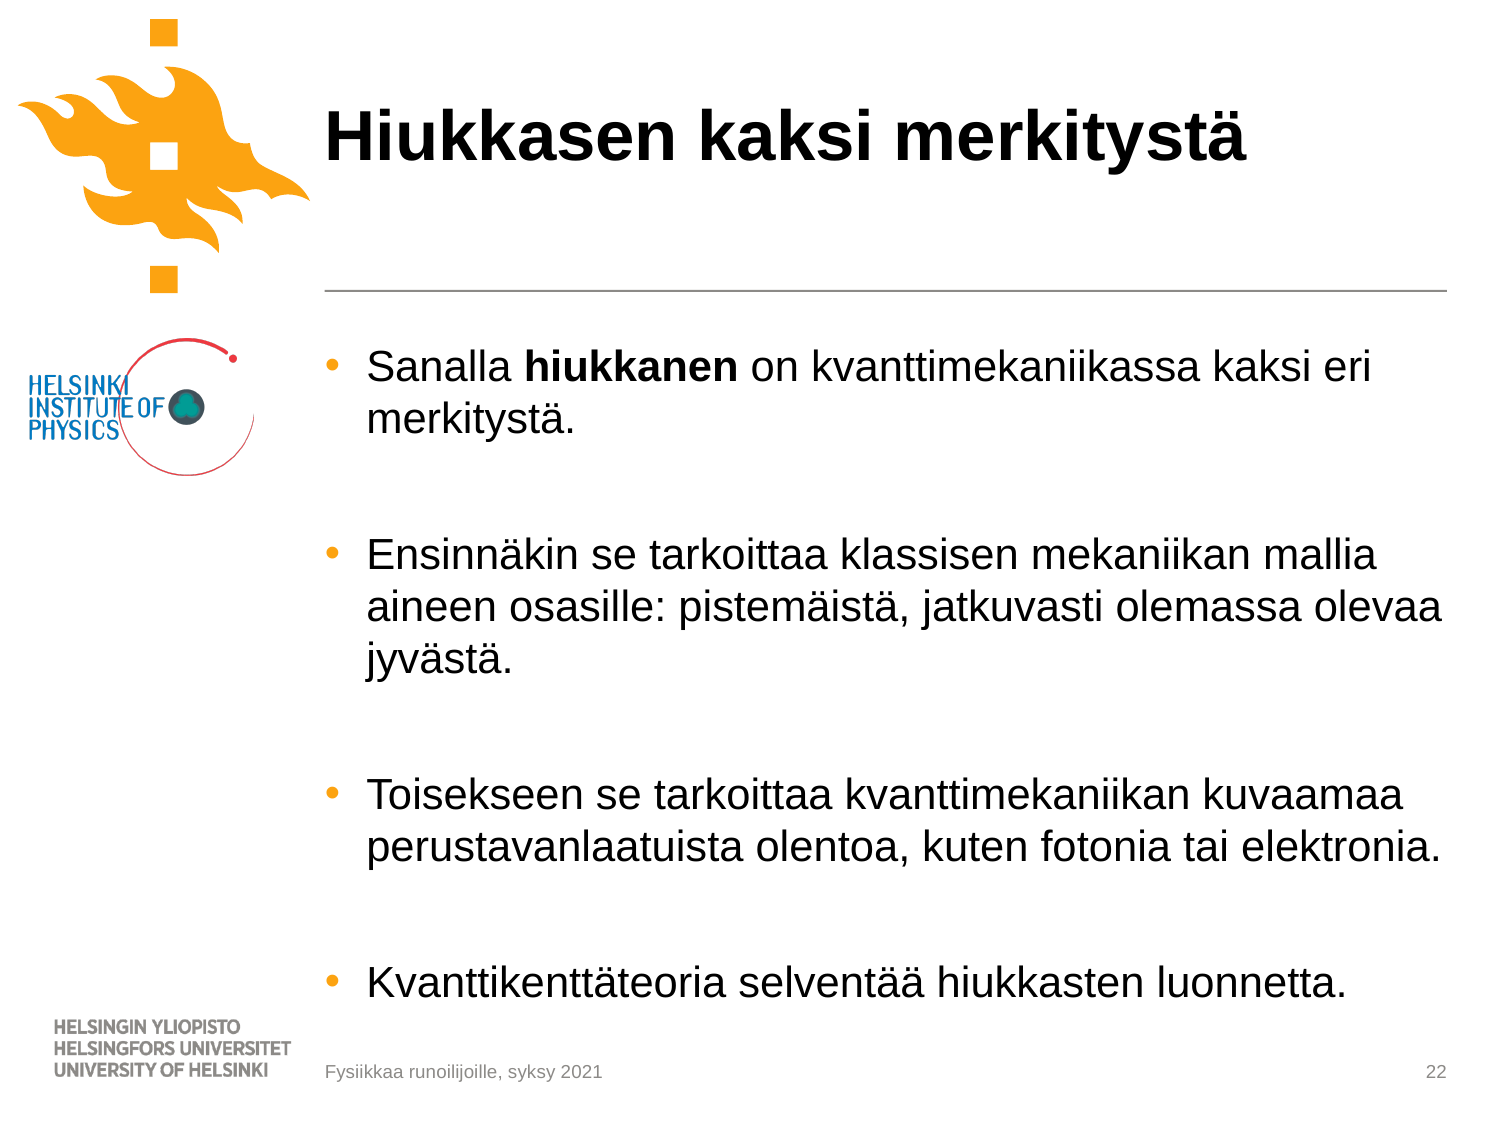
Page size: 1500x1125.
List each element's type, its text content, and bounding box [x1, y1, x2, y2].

list Sanalla hiukkanen on kvanttimekaniikassa kaksi eri merkitystä. Ensinnäkin se tarkoittaa klassisen mekaniikan mallia aineen osasille: pistemäistä, jatkuvasti olemassa olevaa jyvästä. Toisekseen se tarkoittaa kvanttimekaniikan kuvaamaa perustavanlaatuista olentoa, kuten fotonia tai elektronia. Kvanttikenttäteoria selventää hiukkasten luonnetta. [324, 338, 1453, 1053]
footer Fysiikkaa runoilijoille, syksy 2021 [324, 1058, 1069, 1083]
title Hiukkasen kaksi merkitystä [324, 90, 1447, 279]
picture [53, 1017, 292, 1079]
slide_number 22 [1376, 1011, 1447, 1083]
